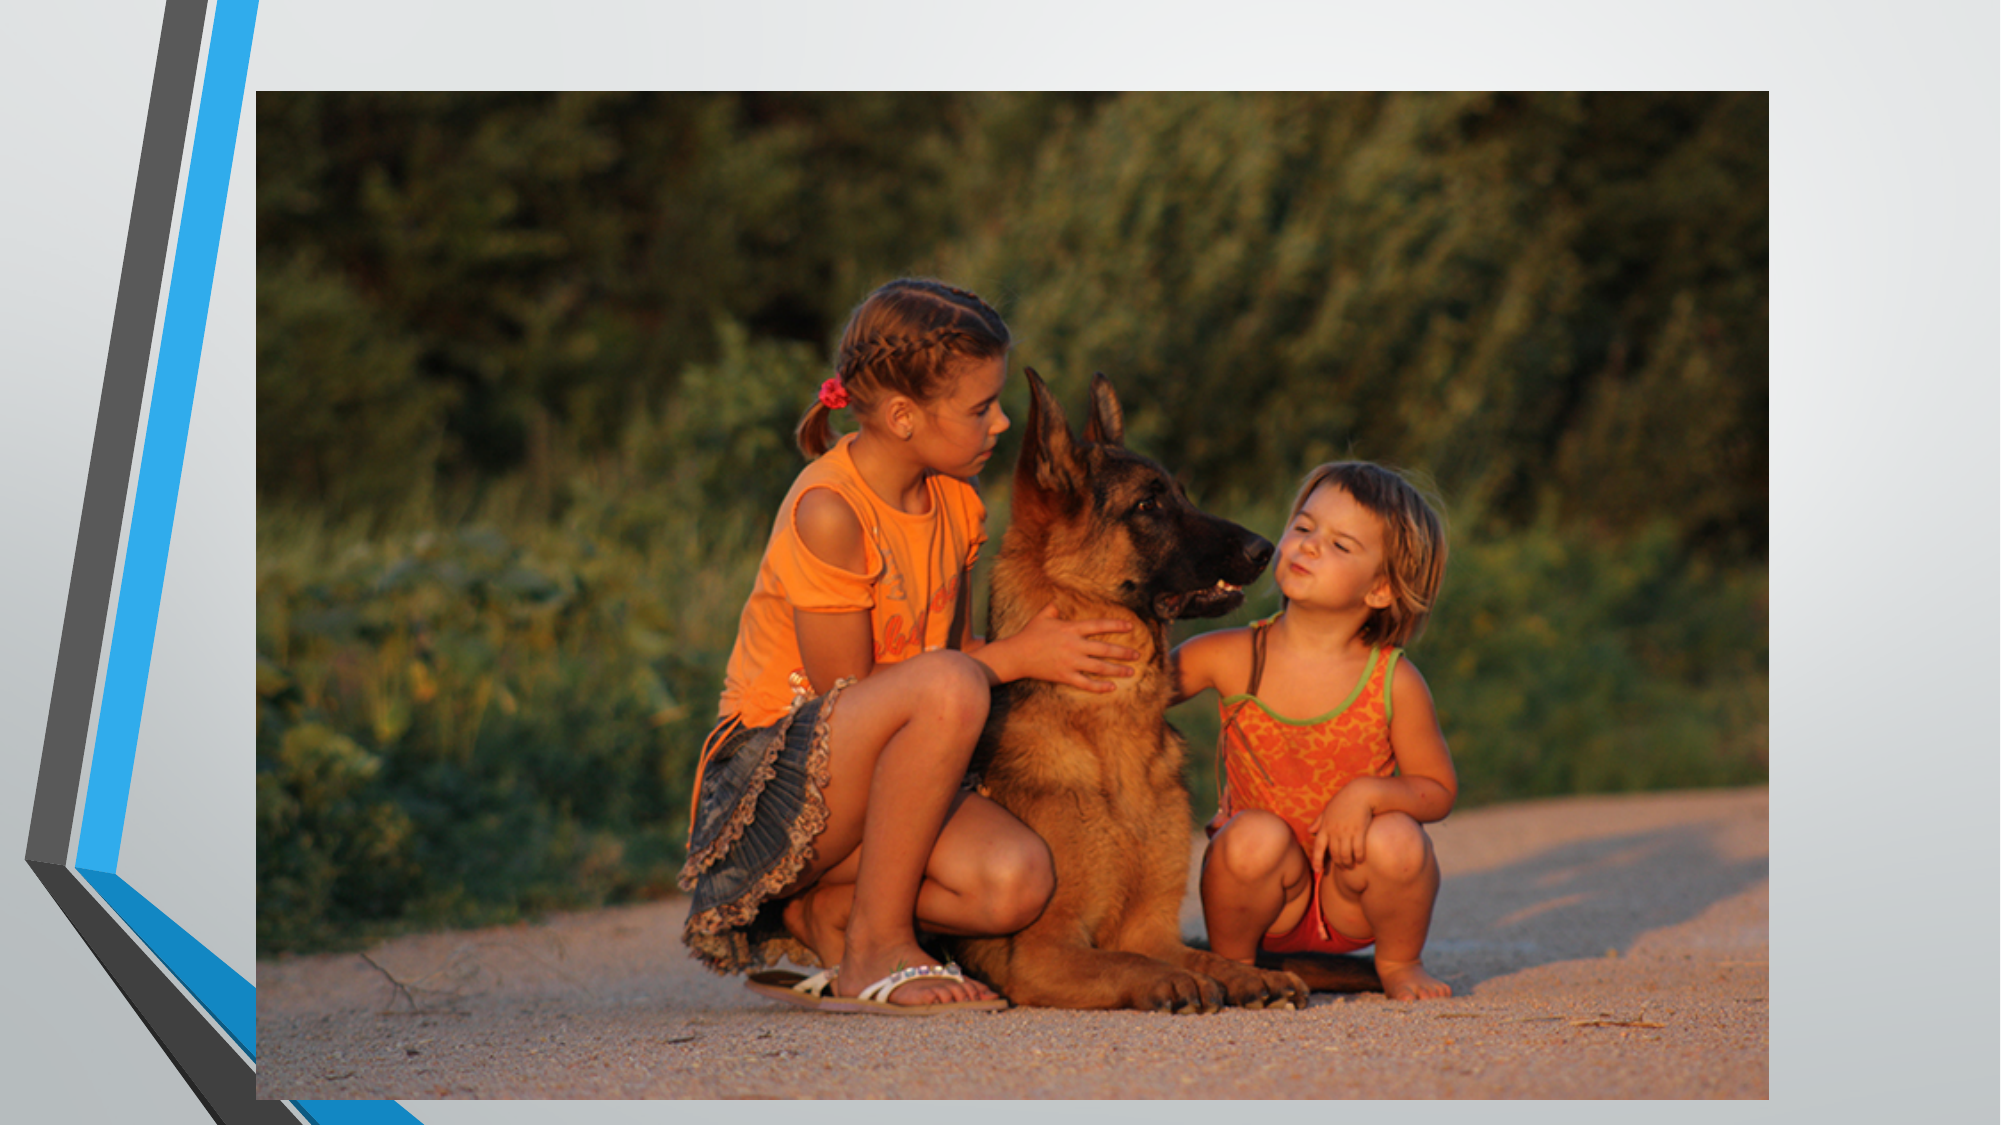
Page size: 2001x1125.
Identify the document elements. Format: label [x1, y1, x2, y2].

picture [256, 91, 1769, 1101]
